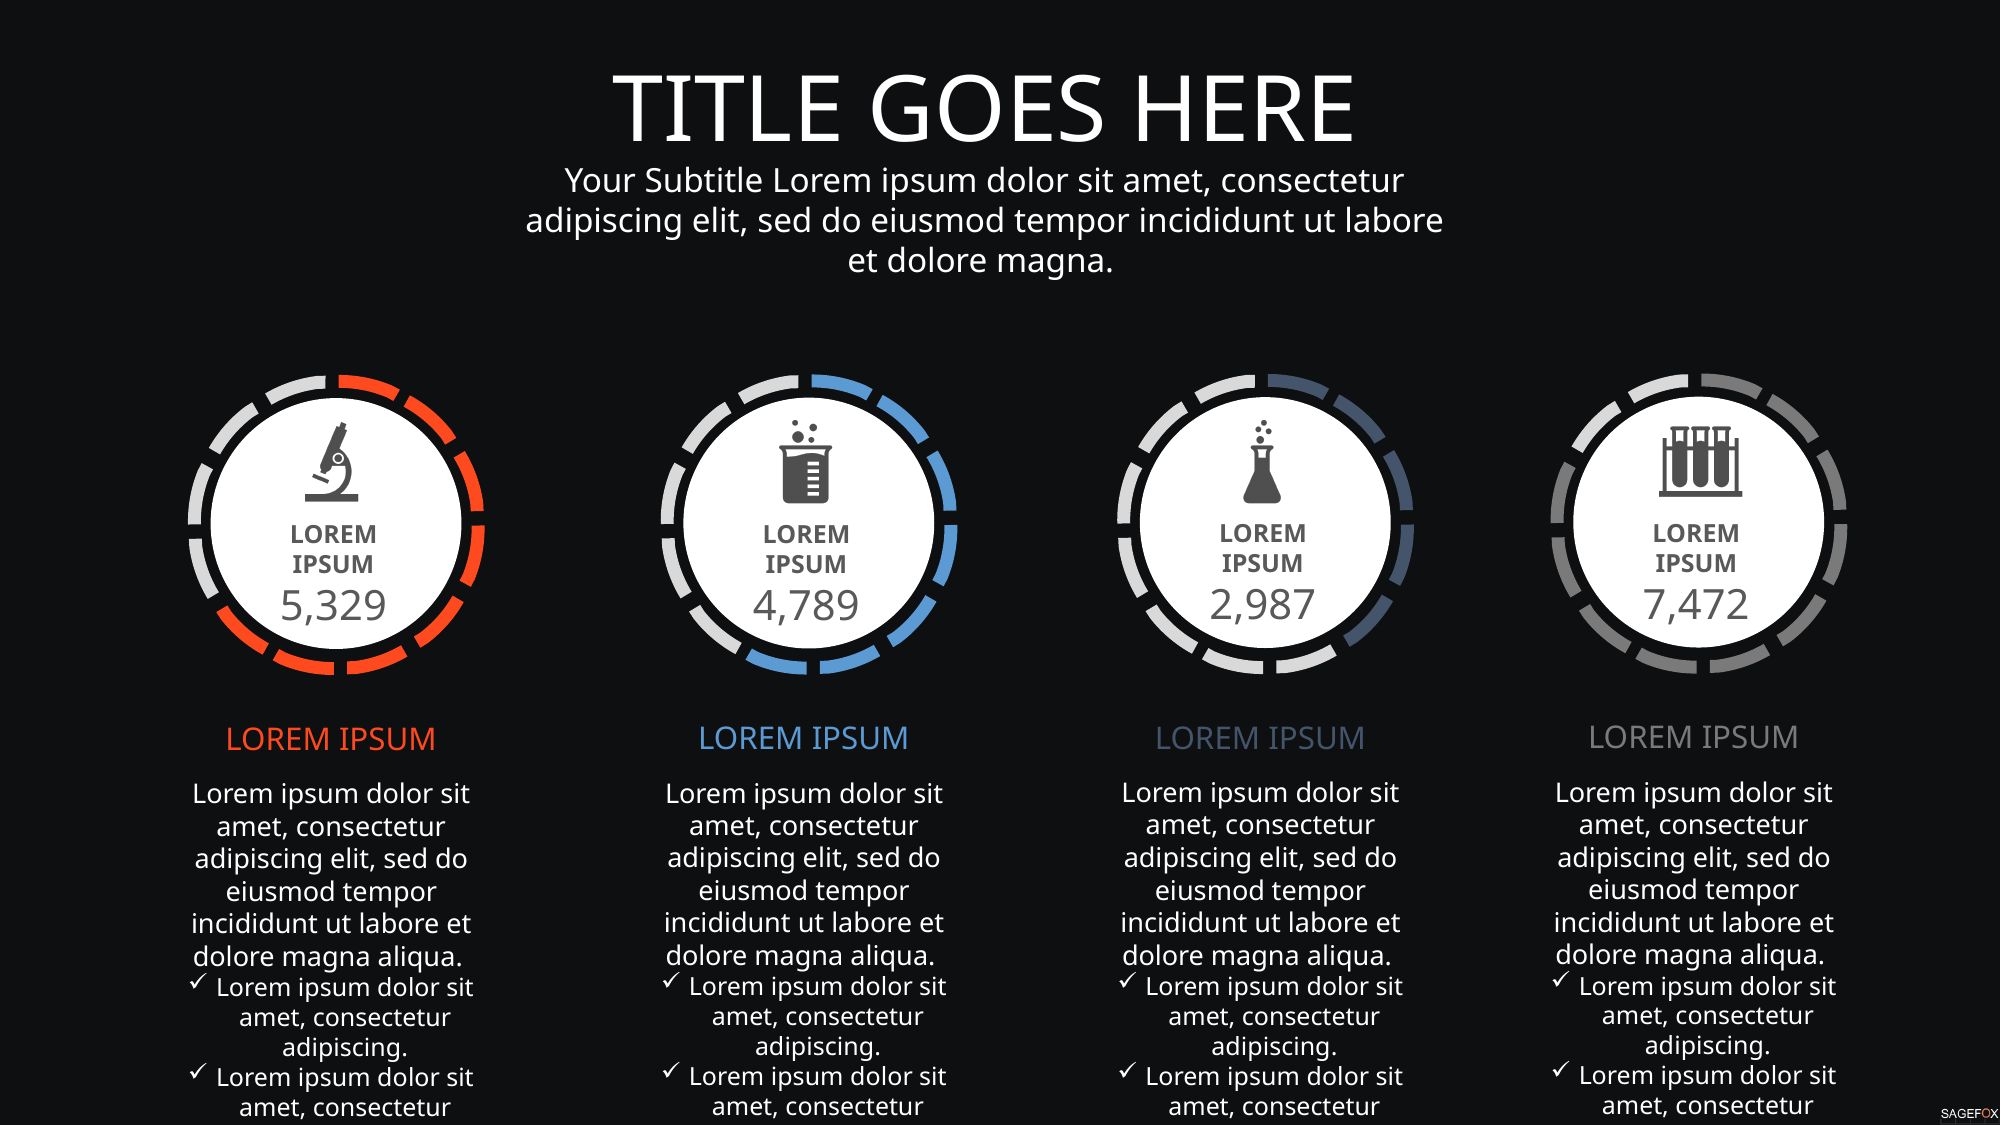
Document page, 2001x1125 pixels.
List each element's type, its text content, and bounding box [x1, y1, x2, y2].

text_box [660, 374, 958, 675]
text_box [1116, 373, 1415, 674]
text_box LOREM IPSUM Lorem ipsum dolor sit amet, consectetur adipiscing elit, sed do eiusmod tempor incididunt ut labore et dolore magna aliqua. Lorem ipsum dolor sit amet, consectetur adipiscing. Lorem ipsum dolor sit amet, consectetur adipiscing. [1512, 710, 1876, 1125]
text_box LOREM IPSUM Lorem ipsum dolor sit amet, consectetur adipiscing elit, sed do eiusmod tempor incididunt ut labore et dolore magna aliqua. Lorem ipsum dolor sit amet, consectetur adipiscing. Lorem ipsum dolor sit amet, consectetur adipiscing. [1078, 710, 1442, 1125]
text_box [1550, 373, 1848, 674]
picture [286, 417, 377, 508]
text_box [187, 374, 486, 675]
text_box LOREM IPSUM Lorem ipsum dolor sit amet, consectetur adipiscing elit, sed do eiusmod tempor incididunt ut labore et dolore magna aliqua. Lorem ipsum dolor sit amet, consectetur adipiscing. Lorem ipsum dolor sit amet, consectetur adipiscing. [622, 711, 986, 1125]
text_box TITLE GOES HERE Your Subtitle Lorem ipsum dolor sit amet, consectetur adipiscing elit, sed do eiusmod tempor incididunt ut labore et dolore magna. [491, 42, 1480, 332]
picture [1216, 416, 1307, 507]
picture [1655, 416, 1746, 507]
text_box LOREM IPSUM Lorem ipsum dolor sit amet, consectetur adipiscing elit, sed do eiusmod tempor incididunt ut labore et dolore magna aliqua. Lorem ipsum dolor sit amet, consectetur adipiscing. Lorem ipsum dolor sit amet, consectetur adipiscing. [149, 711, 513, 1125]
picture [760, 416, 851, 507]
picture [1939, 1108, 2000, 1125]
